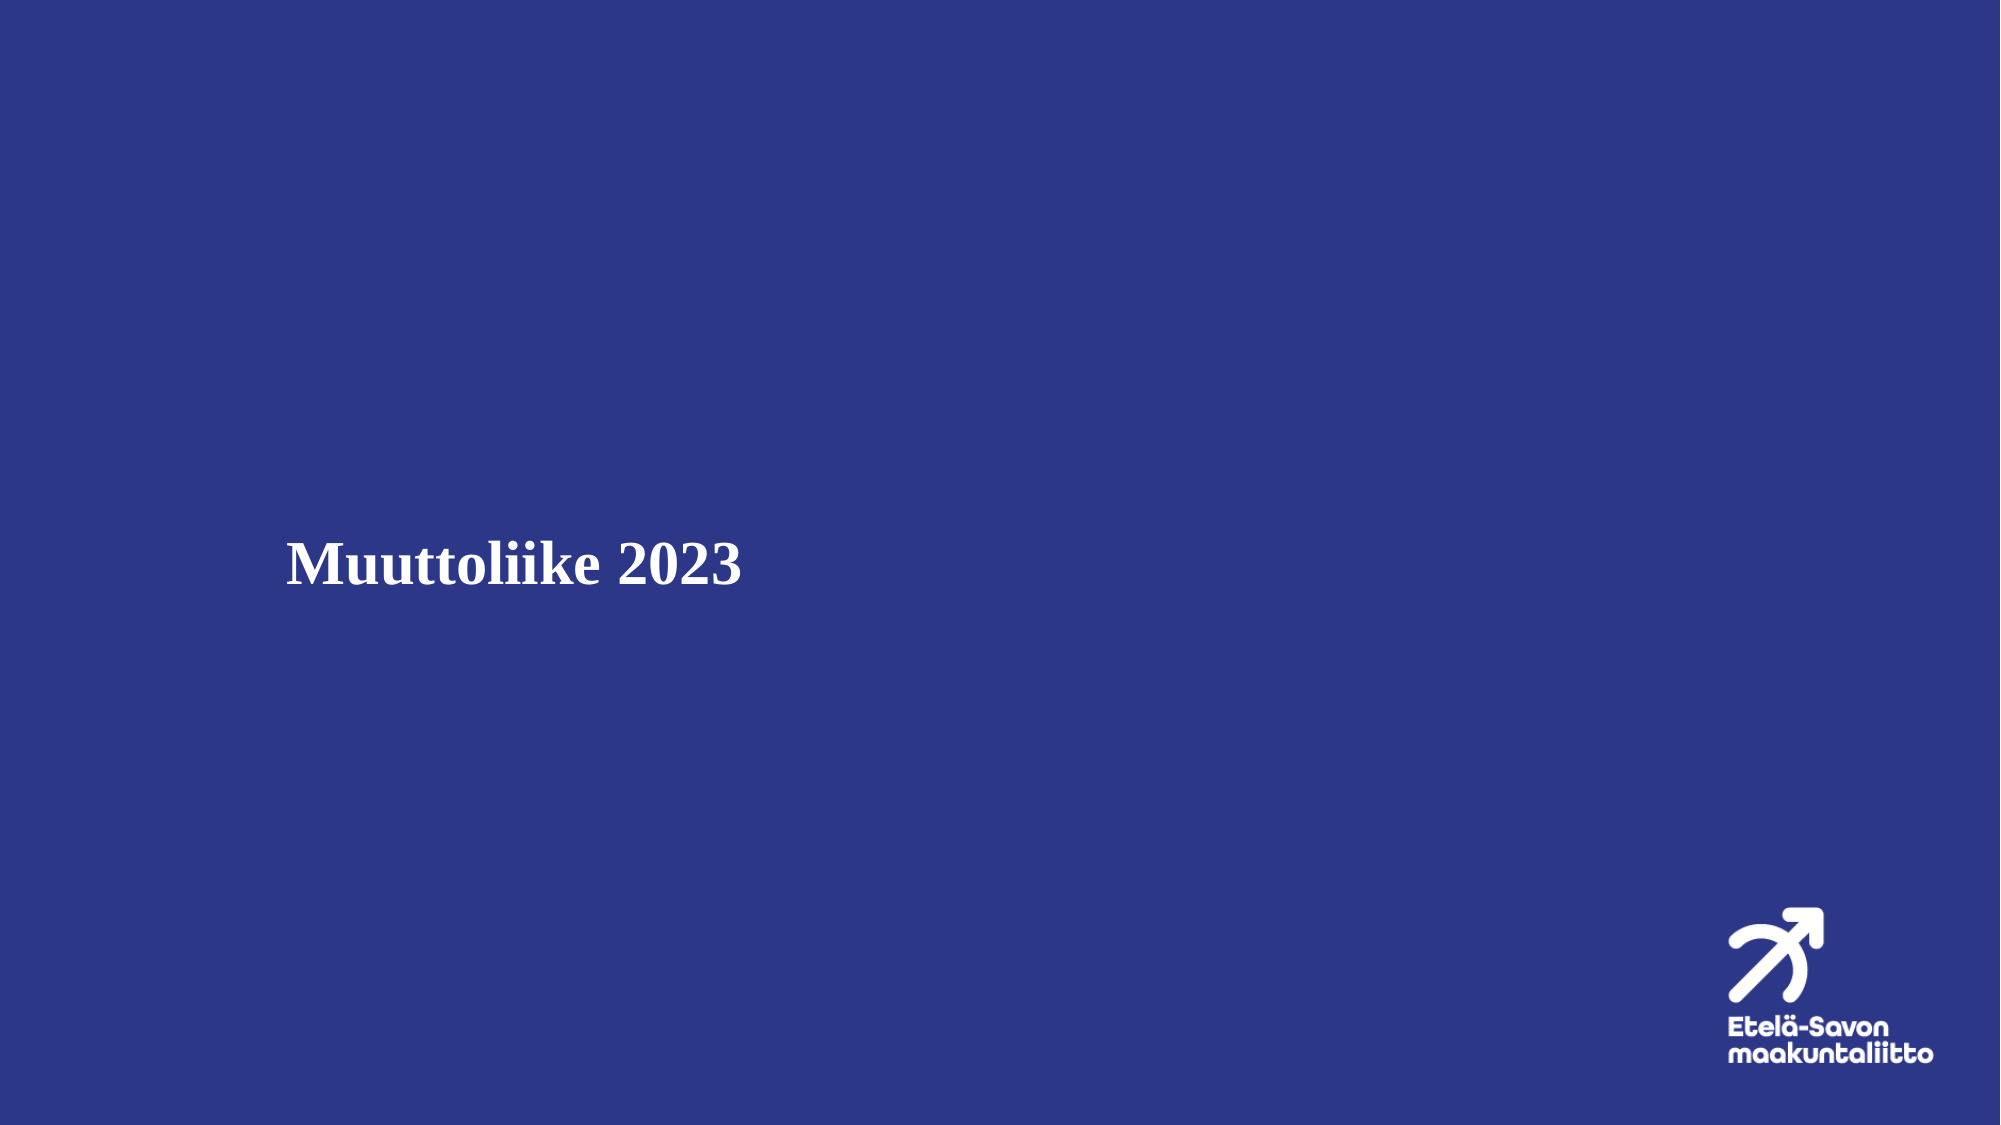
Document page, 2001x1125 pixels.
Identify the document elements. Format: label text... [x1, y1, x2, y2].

picture [1707, 907, 2000, 1125]
title Muuttoliike 2023 [286, 334, 1648, 792]
